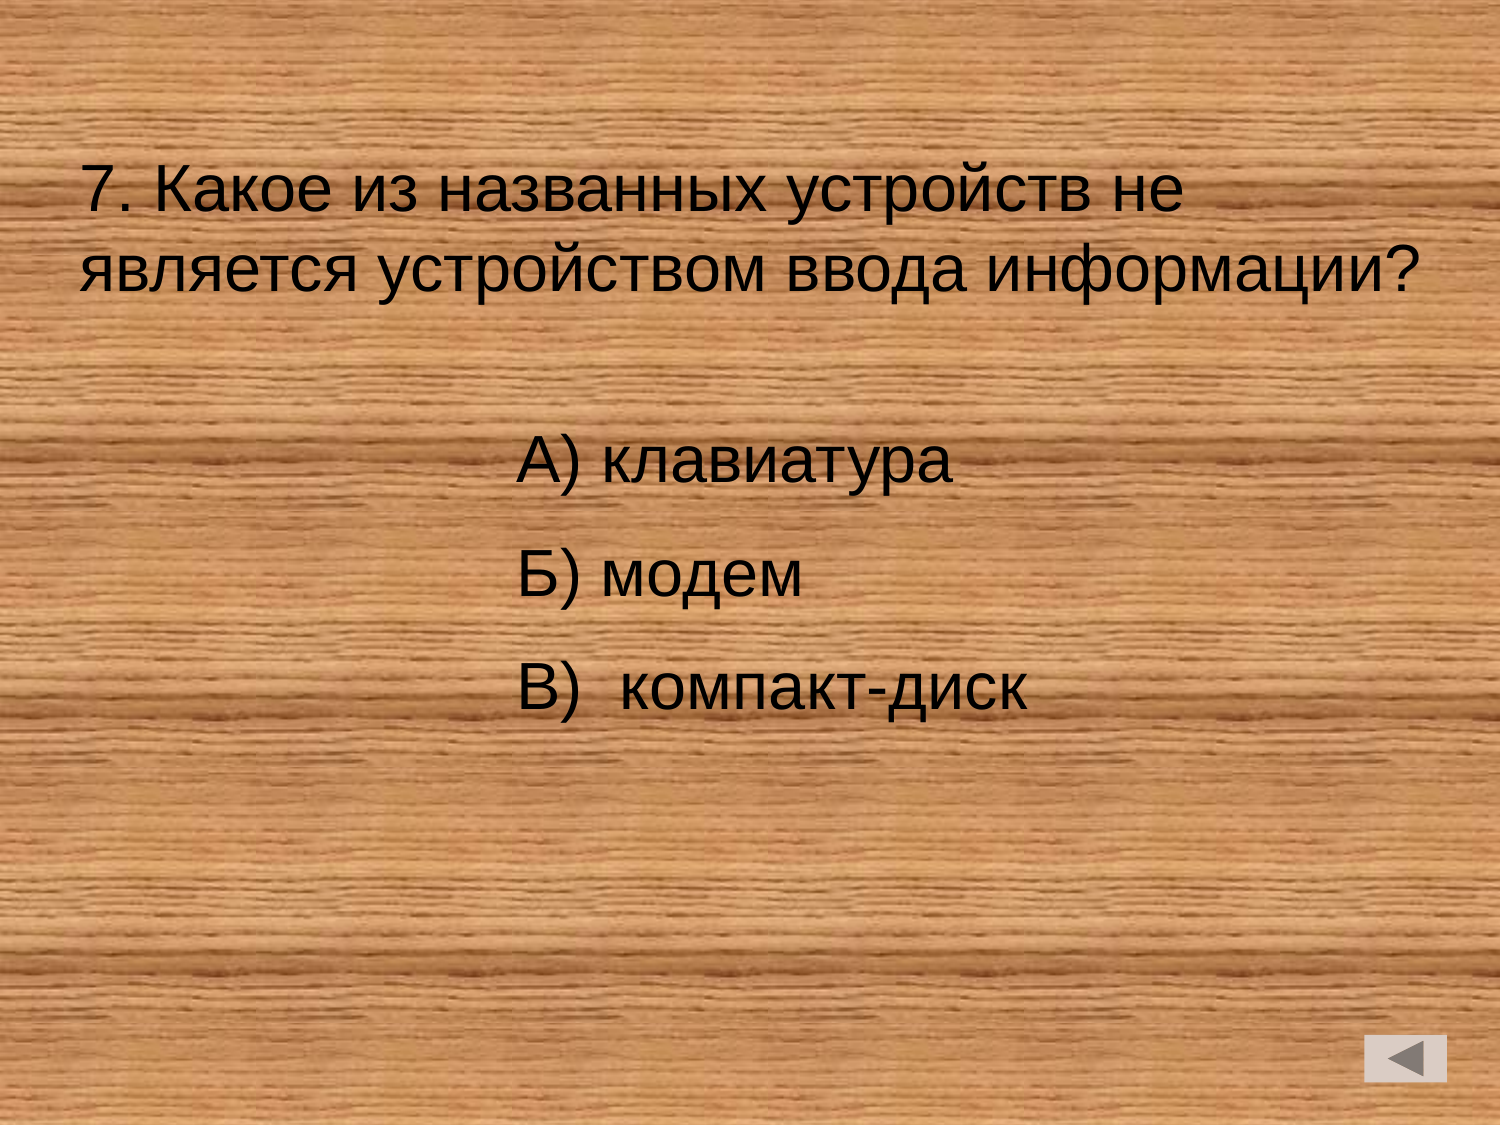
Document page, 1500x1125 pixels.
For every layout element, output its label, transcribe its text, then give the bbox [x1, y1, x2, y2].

picture [0, 0, 1500, 1125]
text_box 7. Какое из названных устройств не является устройством ввода информации? [64, 137, 1471, 312]
text_box [1364, 1034, 1447, 1083]
text_box А) клавиатура Б) модем В) компакт-диск [501, 408, 1294, 730]
